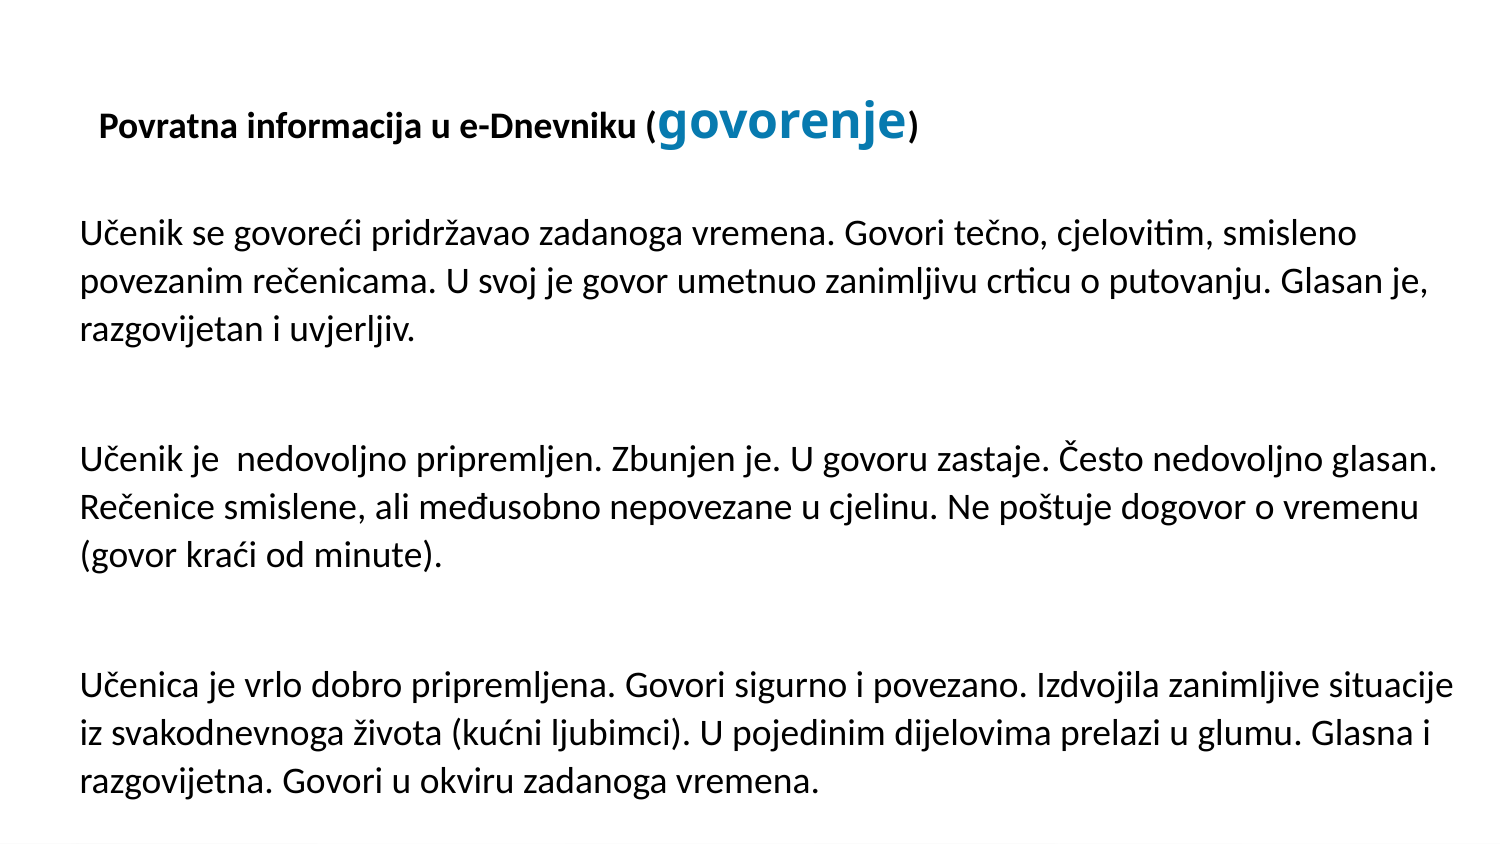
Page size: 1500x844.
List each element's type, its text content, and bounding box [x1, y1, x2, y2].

text_box Povratna informacija u e-Dnevniku (govorenje) [84, 81, 1152, 157]
text_box Učenik se govoreći pridržavao zadanoga vremena. Govori tečno, cjelovitim, smisleno povezanim rečenicama. U svoj je govor umetnuo zanimljivu crticu o putovanju. Glasan je, razgovijetan i uvjerljiv. Učenik je nedovoljno pripremljen. Zbunjen je. U govoru zastaje. Često nedovoljno glasan. Rečenice smislene, ali međusobno nepovezane u cjelinu. Ne poštuje dogovor o vremenu (govor kraći od minute). Učenica je vrlo dobro pripremljena. Govori sigurno i povezano. Izdvojila zanimljive situacije iz svakodnevnoga života (kućni ljubimci). U pojedinim dijelovima prelazi u glumu. Glasna i razgovijetna. Govori u okviru zadanoga vremena. [64, 197, 1483, 809]
